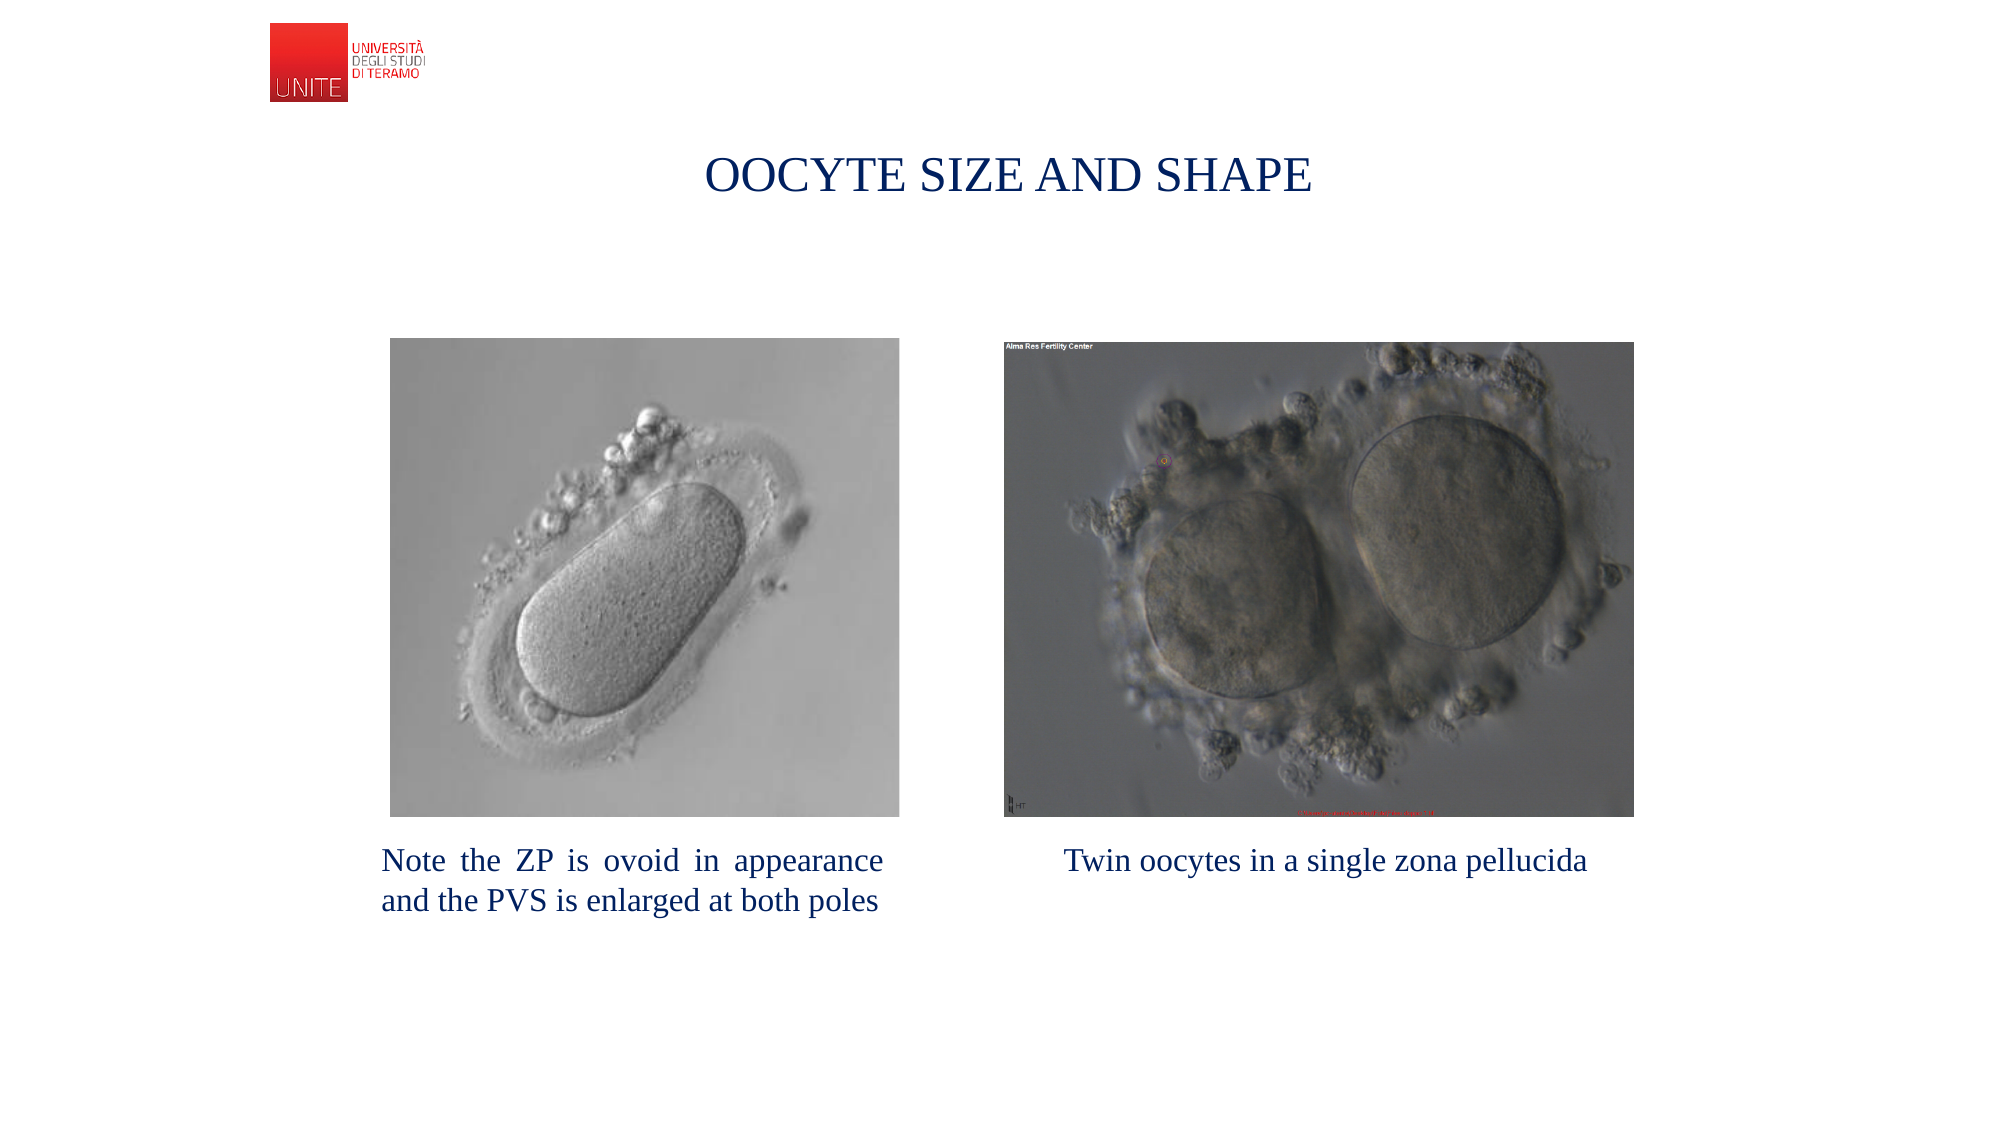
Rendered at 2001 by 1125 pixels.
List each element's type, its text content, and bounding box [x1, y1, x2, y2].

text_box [366, 338, 1634, 928]
picture [267, 20, 428, 103]
text_box OOCYTE SIZE AND SHAPE [267, 133, 1750, 209]
